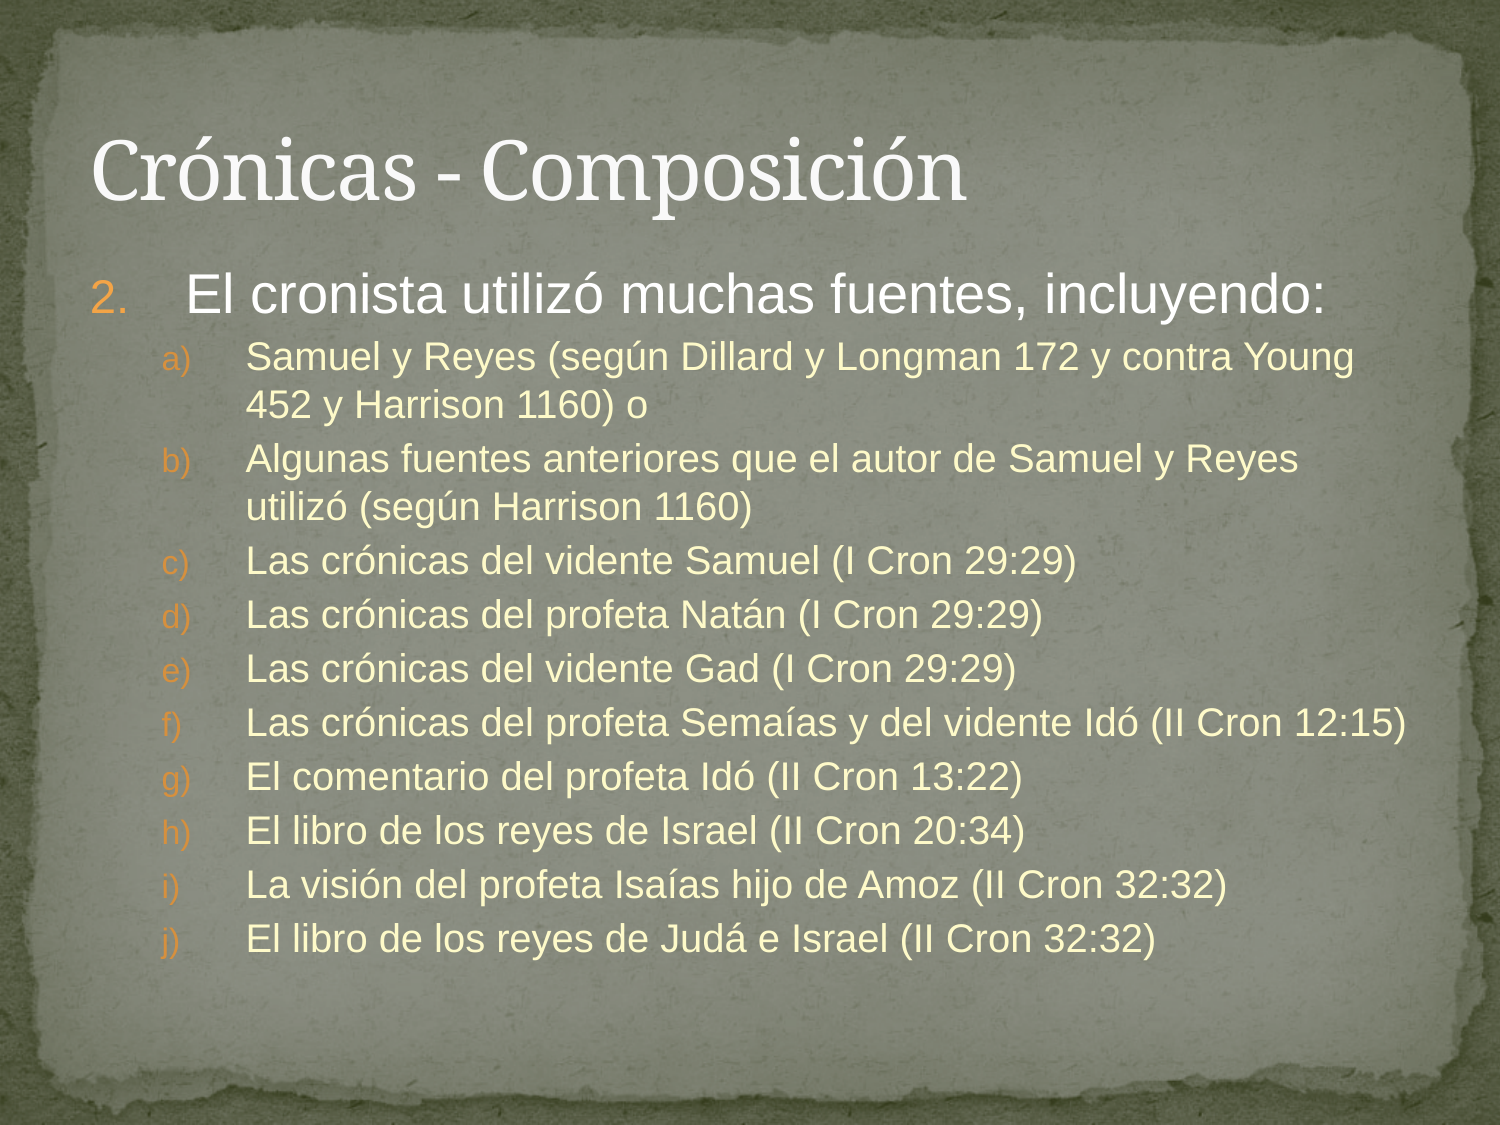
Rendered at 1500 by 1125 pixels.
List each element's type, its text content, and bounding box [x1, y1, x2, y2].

list El cronista utilizó muchas fuentes, incluyendo: Samuel y Reyes (según Dillard y Longman 172 y contra Young 452 y Harrison 1160) o Algunas fuentes anteriores que el autor de Samuel y Reyes utilizó (según Harrison 1160) Las crónicas del vidente Samuel (I Cron 29:29) Las crónicas del profeta Natán (I Cron 29:29) Las crónicas del vidente Gad (I Cron 29:29) Las crónicas del profeta Semaías y del vidente Idó (II Cron 12:15) El comentario del profeta Idó (II Cron 13:22) El libro de los reyes de Israel (II Cron 20:34) La visión del profeta Isaías hijo de Amoz (II Cron 32:32) El libro de los reyes de Judá e Israel (II Cron 32:32) [75, 249, 1425, 1000]
title Crónicas - Composición [74, 24, 1425, 225]
